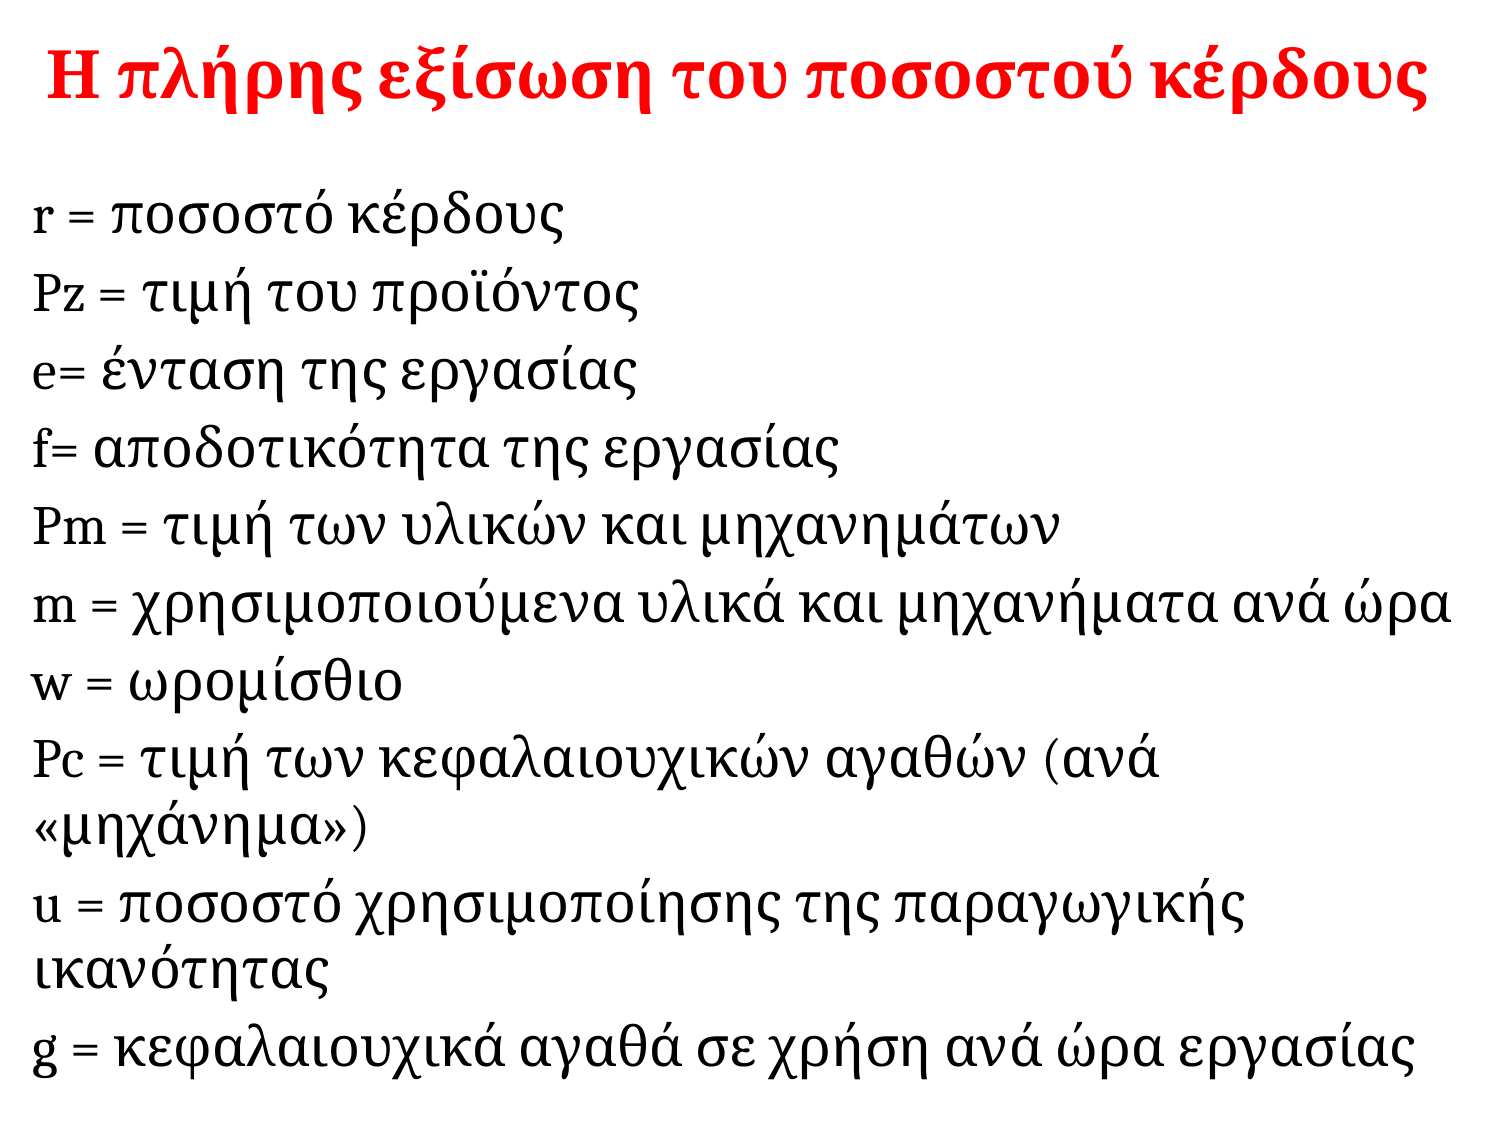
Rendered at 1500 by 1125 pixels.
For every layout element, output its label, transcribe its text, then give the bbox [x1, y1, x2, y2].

title Η πλήρης εξίσωση του ποσοστού κέρδους [17, 19, 1459, 126]
